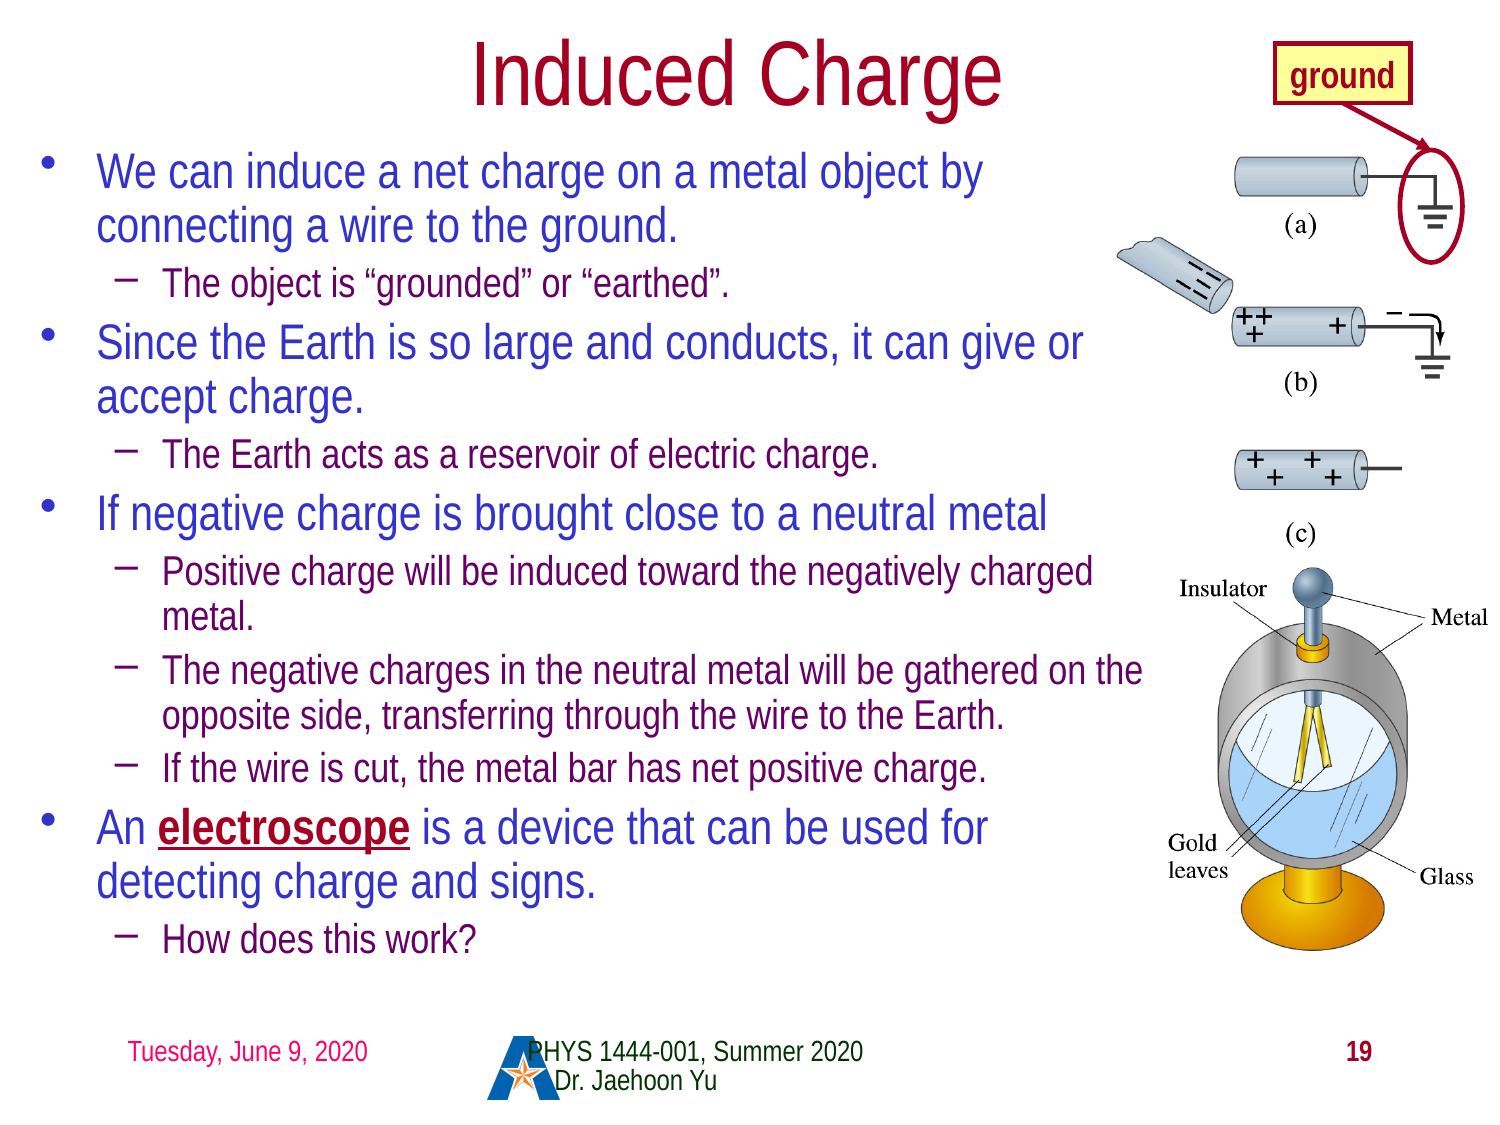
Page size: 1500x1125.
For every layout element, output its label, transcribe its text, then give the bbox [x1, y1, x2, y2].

slide_number 19 [1074, 1024, 1388, 1101]
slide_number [112, 1024, 426, 1101]
list We can induce a net charge on a metal object by connecting a wire to the ground. The object is “grounded” or “earthed”. Since the Earth is so large and conducts, it can give or accept charge. The Earth acts as a reservoir of electric charge. If negative charge is brought close to a neutral metal Positive charge will be induced toward the negatively charged metal. The negative charges in the neutral metal will be gathered on the opposite side, transferring through the wire to the Earth. If the wire is cut, the metal bar has net positive charge. An electroscope is a device that can be used for detecting charge and signs. How does this work? [24, 137, 1176, 1001]
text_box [1272, 42, 1463, 263]
picture [487, 1036, 512, 1100]
footer PHYS 1444-001, Summer 2020 Dr. Jaehoon Yu [512, 1024, 988, 1101]
title Induced Charge [74, 12, 1401, 126]
picture [1049, 562, 1500, 957]
picture [1024, 149, 1500, 554]
